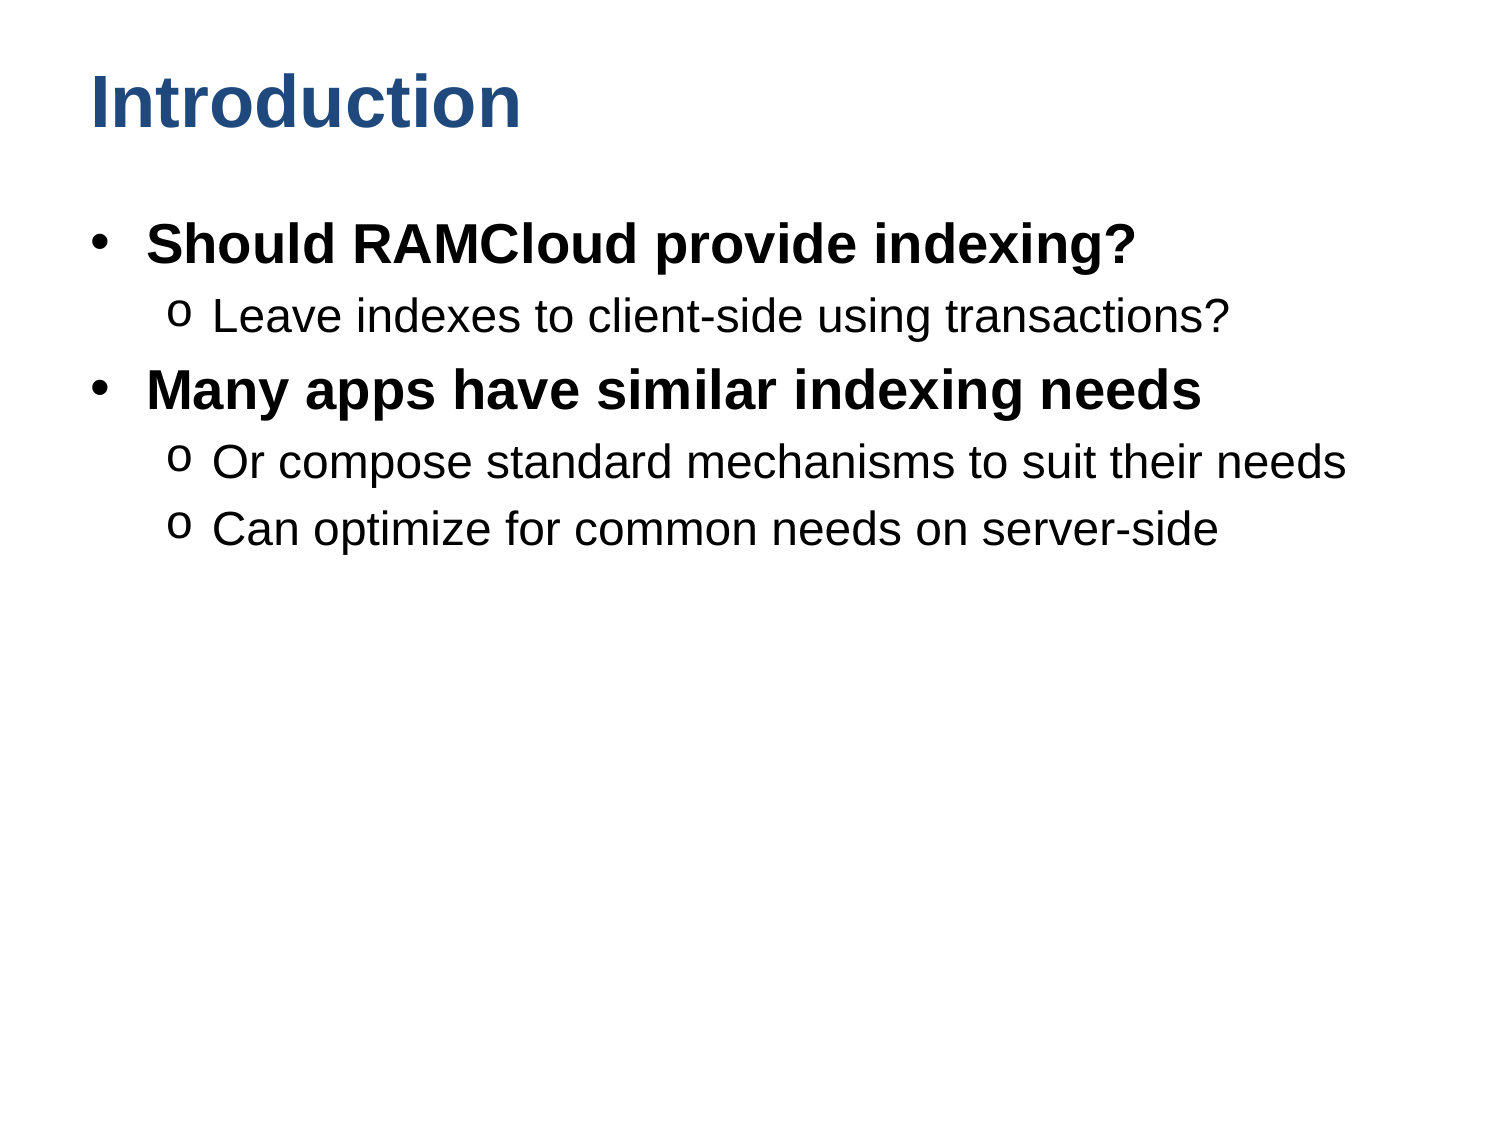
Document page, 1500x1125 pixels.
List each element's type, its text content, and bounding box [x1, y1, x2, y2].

title Introduction [75, 45, 1425, 150]
list Should RAMCloud provide indexing? Leave indexes to client-side using transactions? Many apps have similar indexing needs Or compose standard mechanisms to suit their needs Can optimize for common needs on server-side [75, 200, 1425, 1005]
